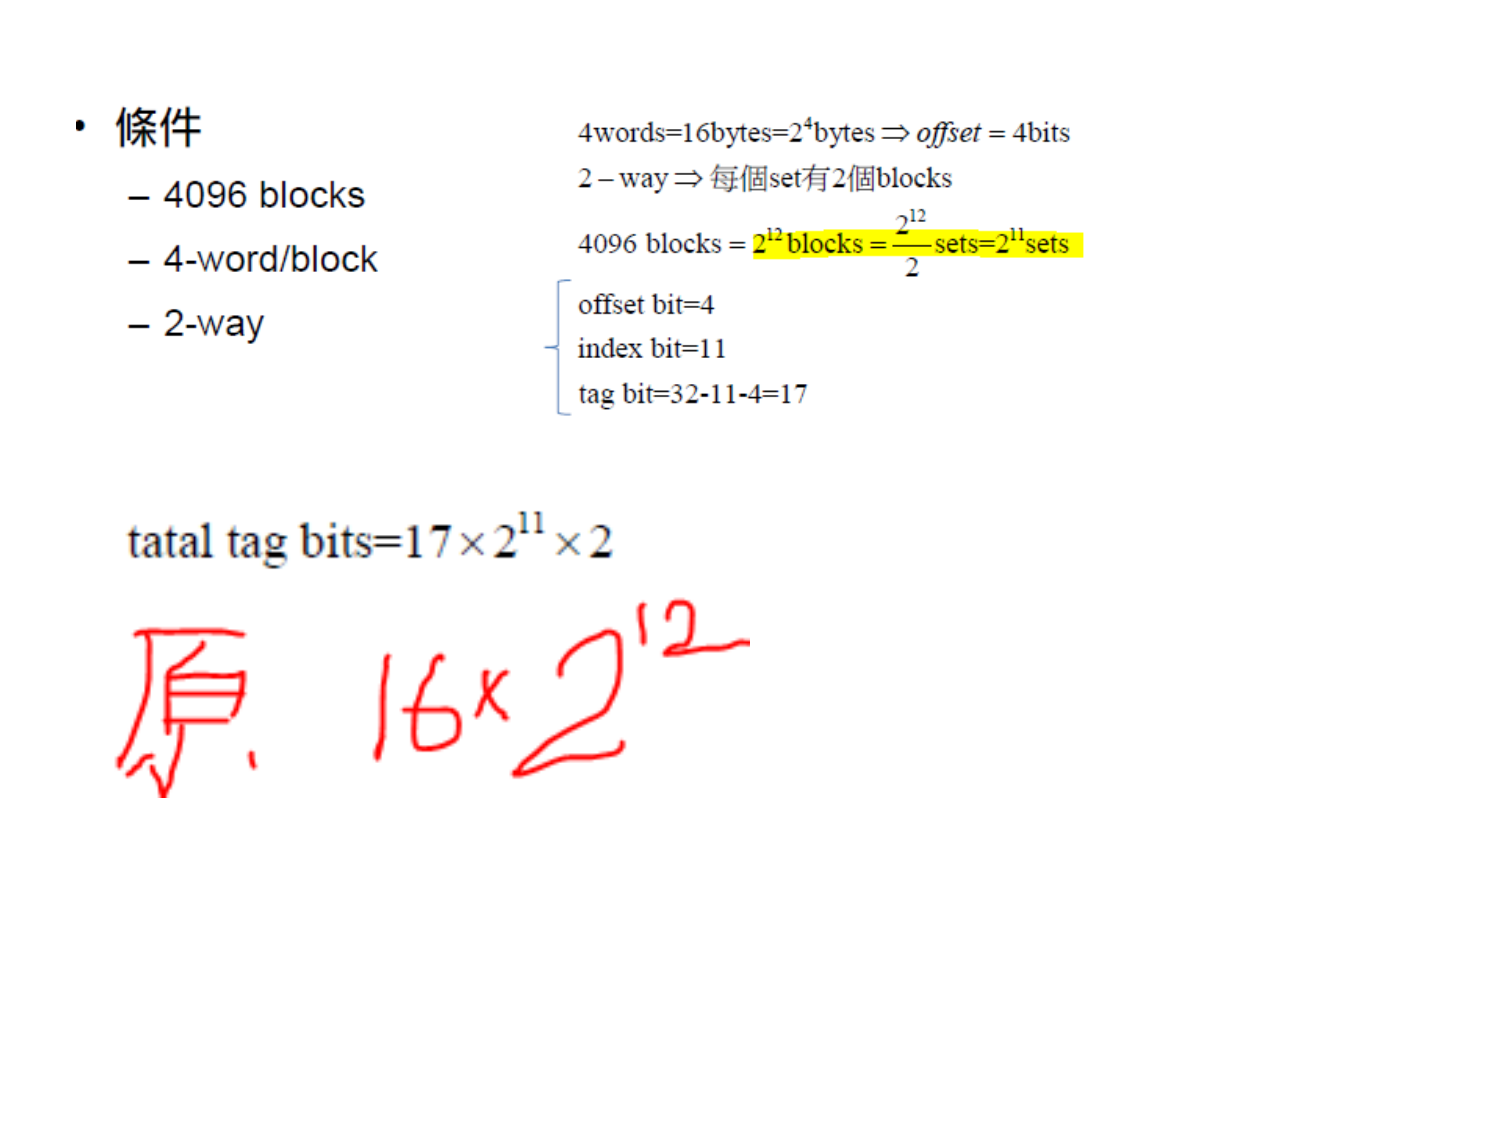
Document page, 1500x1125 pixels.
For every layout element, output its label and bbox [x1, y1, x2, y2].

list [100, 491, 751, 798]
list [76, 77, 1093, 419]
